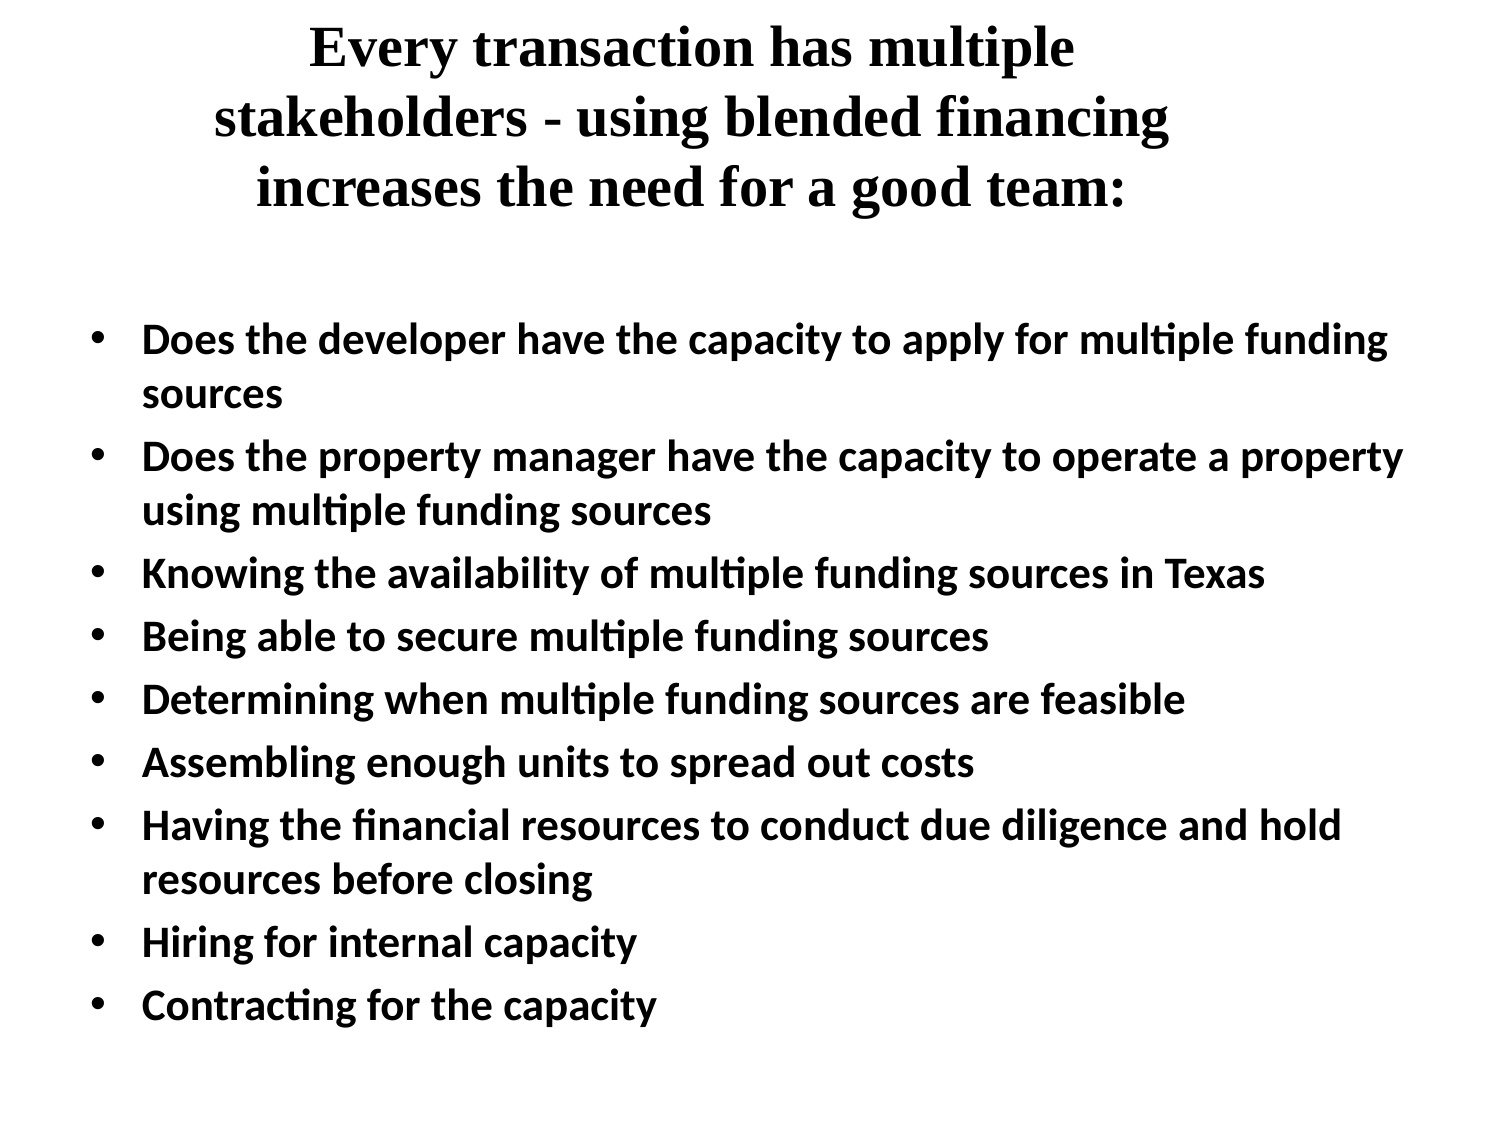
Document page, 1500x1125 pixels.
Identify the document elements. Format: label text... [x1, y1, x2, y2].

title Every transaction has multiple stakeholders - using blended financing increases the need for a good team: [131, 50, 1255, 175]
list Does the developer have the capacity to apply for multiple funding sources Does the property manager have the capacity to operate a property using multiple funding sources Knowing the availability of multiple funding sources in Texas Being able to secure multiple funding sources Determining when multiple funding sources are feasible Assembling enough units to spread out costs Having the financial resources to conduct due diligence and hold resources before closing Hiring for internal capacity Contracting for the capacity [75, 302, 1425, 1050]
footer [562, 3, 1238, 57]
